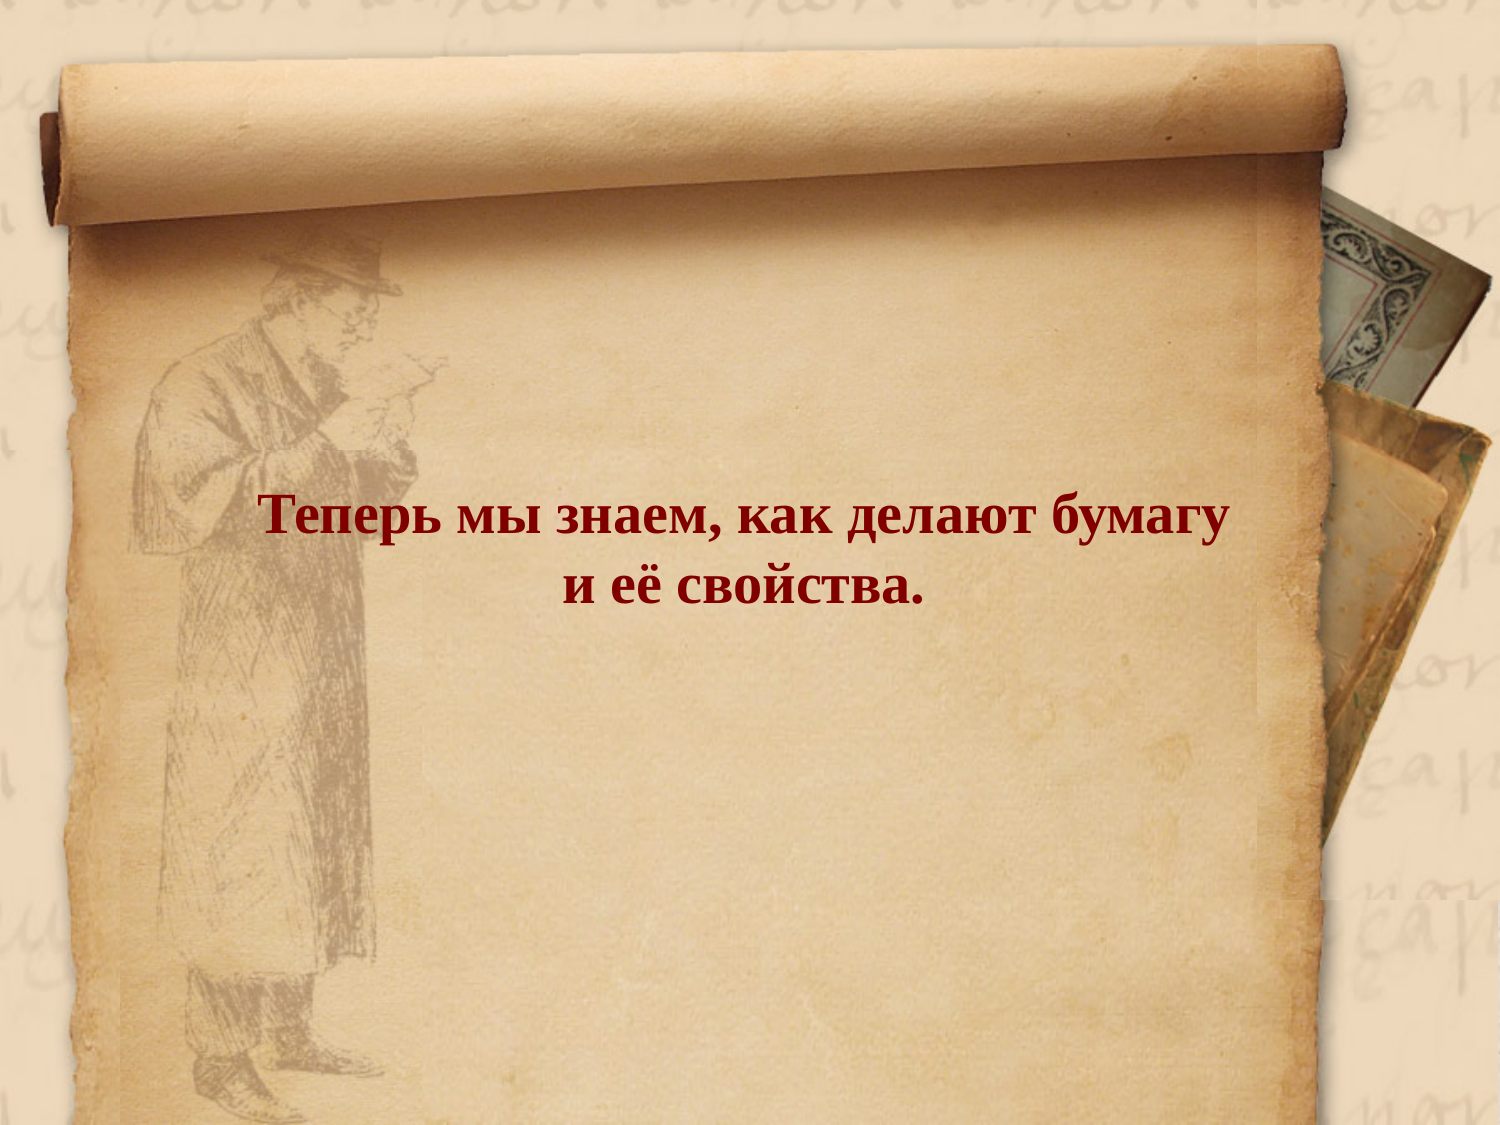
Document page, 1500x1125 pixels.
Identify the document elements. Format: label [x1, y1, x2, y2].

text_box [0, 0, 1500, 1125]
